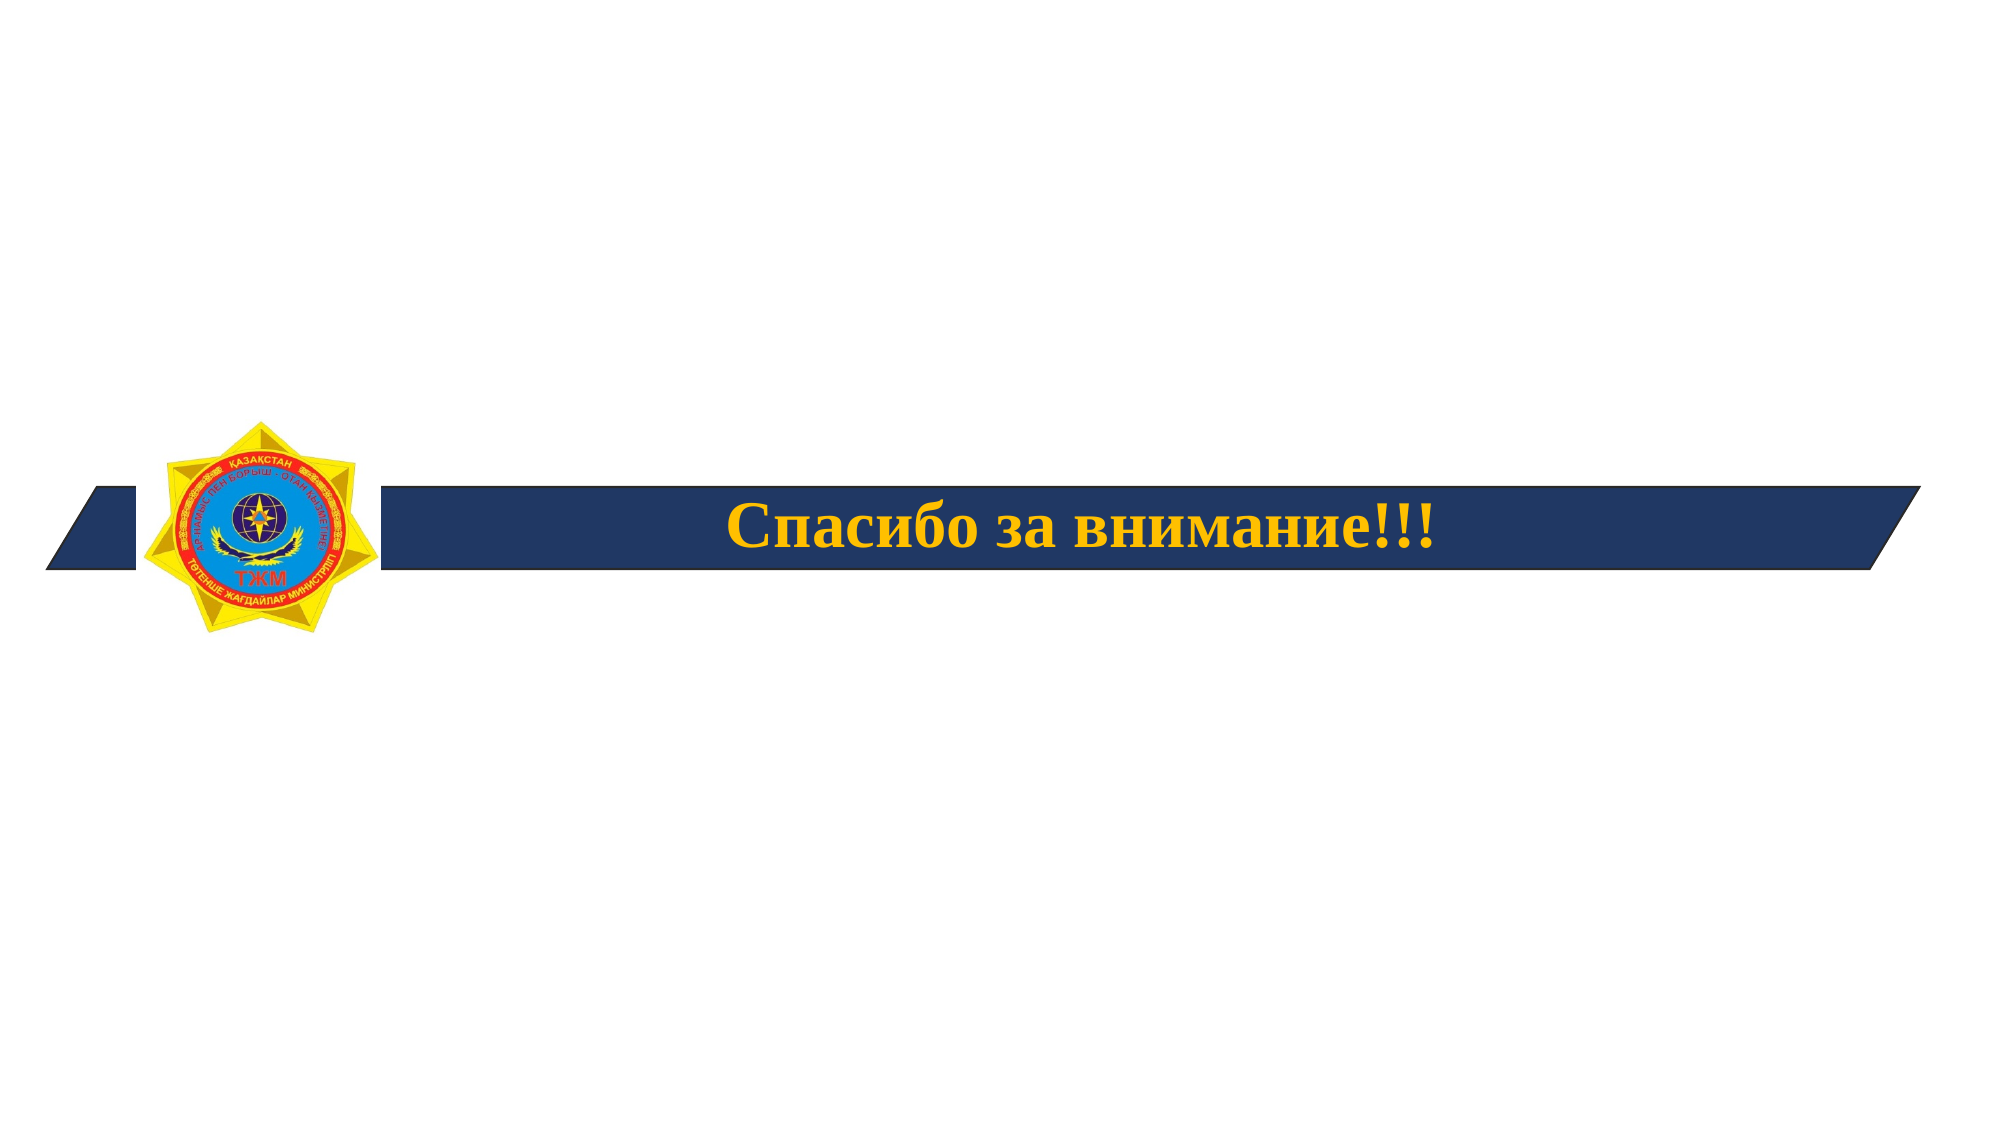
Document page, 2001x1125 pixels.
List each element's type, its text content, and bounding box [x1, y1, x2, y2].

text_box [381, 485, 1922, 571]
text_box Спасибо за внимание!!! [710, 473, 1769, 568]
text_box [45, 485, 136, 571]
picture [136, 419, 381, 637]
